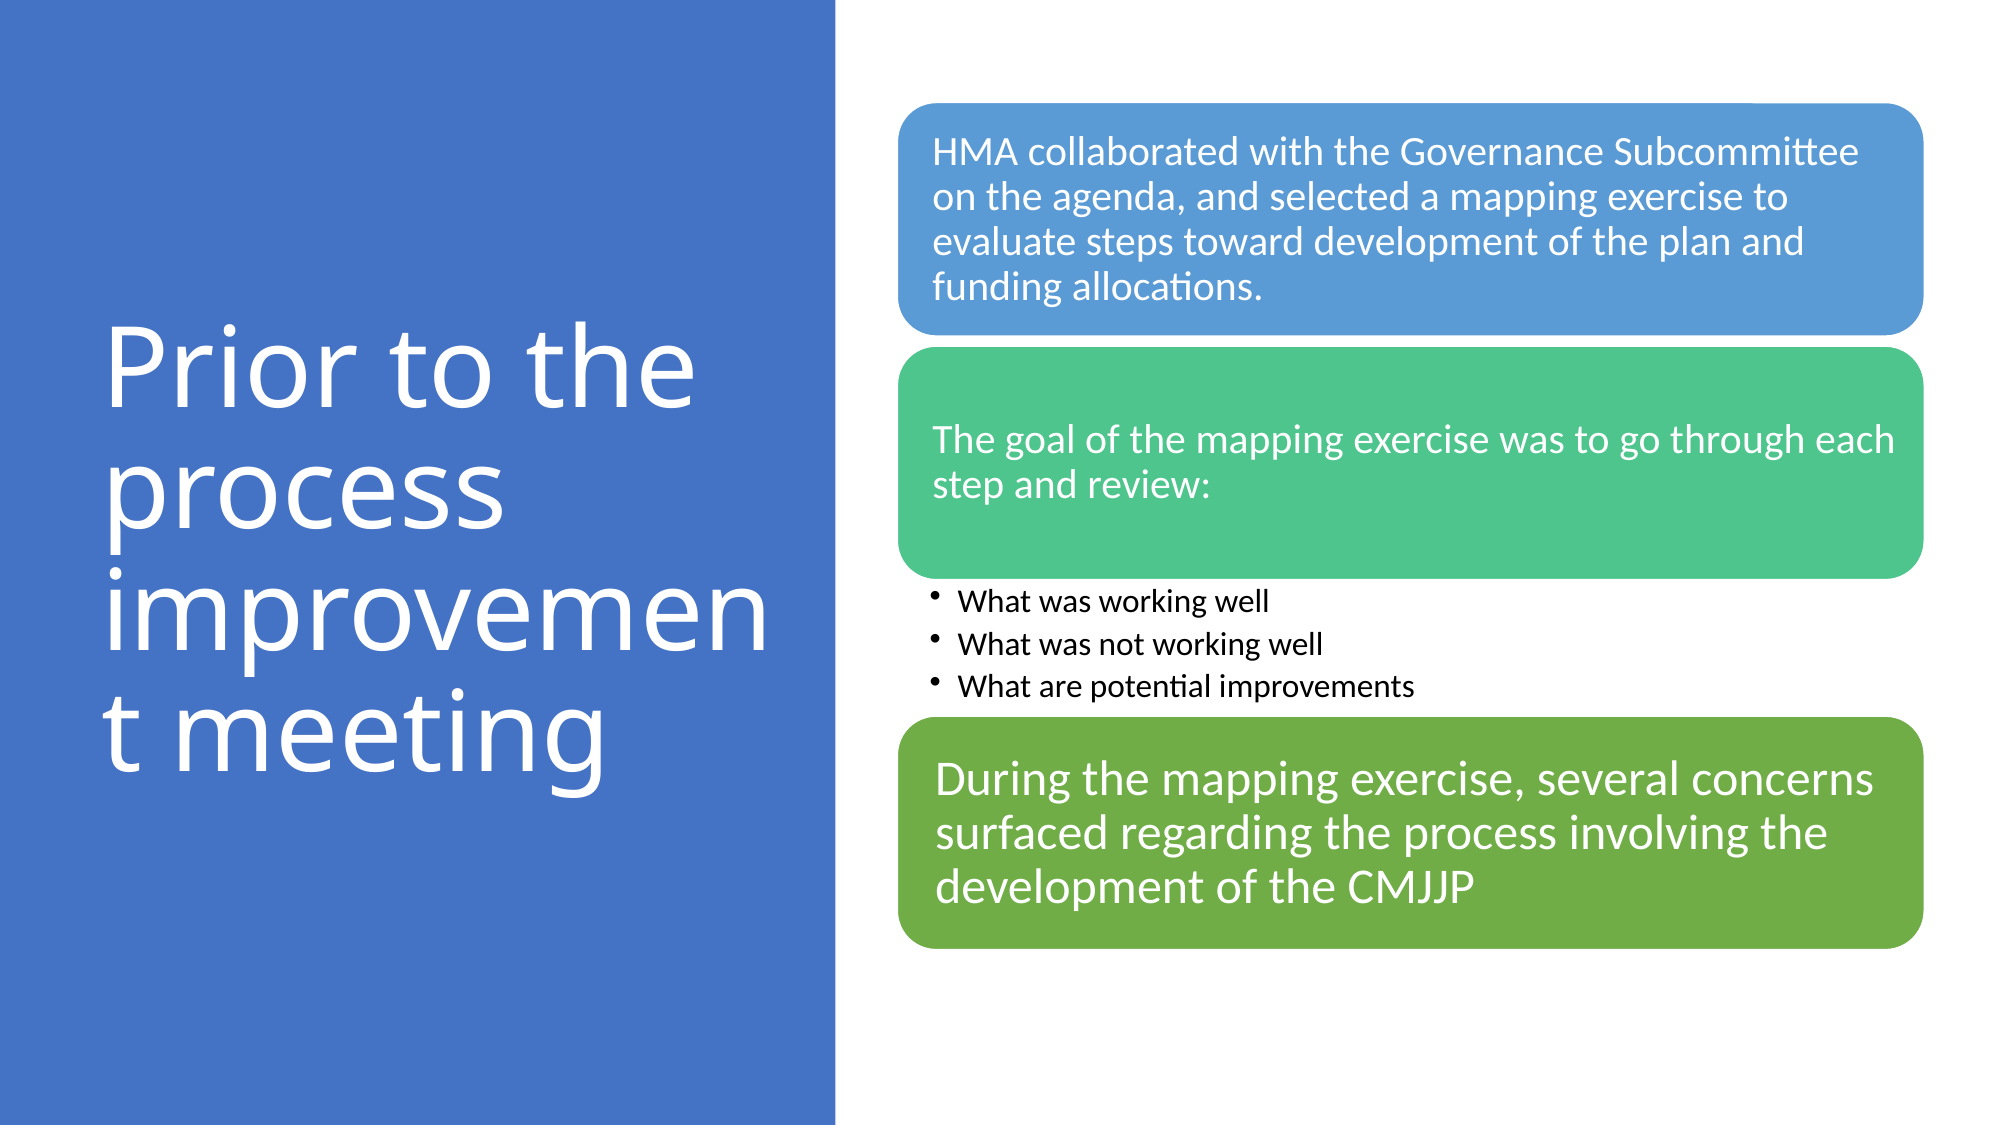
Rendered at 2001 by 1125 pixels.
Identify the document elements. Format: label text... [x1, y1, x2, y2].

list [897, 101, 1925, 1005]
text_box [0, 0, 836, 1125]
title Prior to the process improvement meeting [86, 101, 806, 1005]
